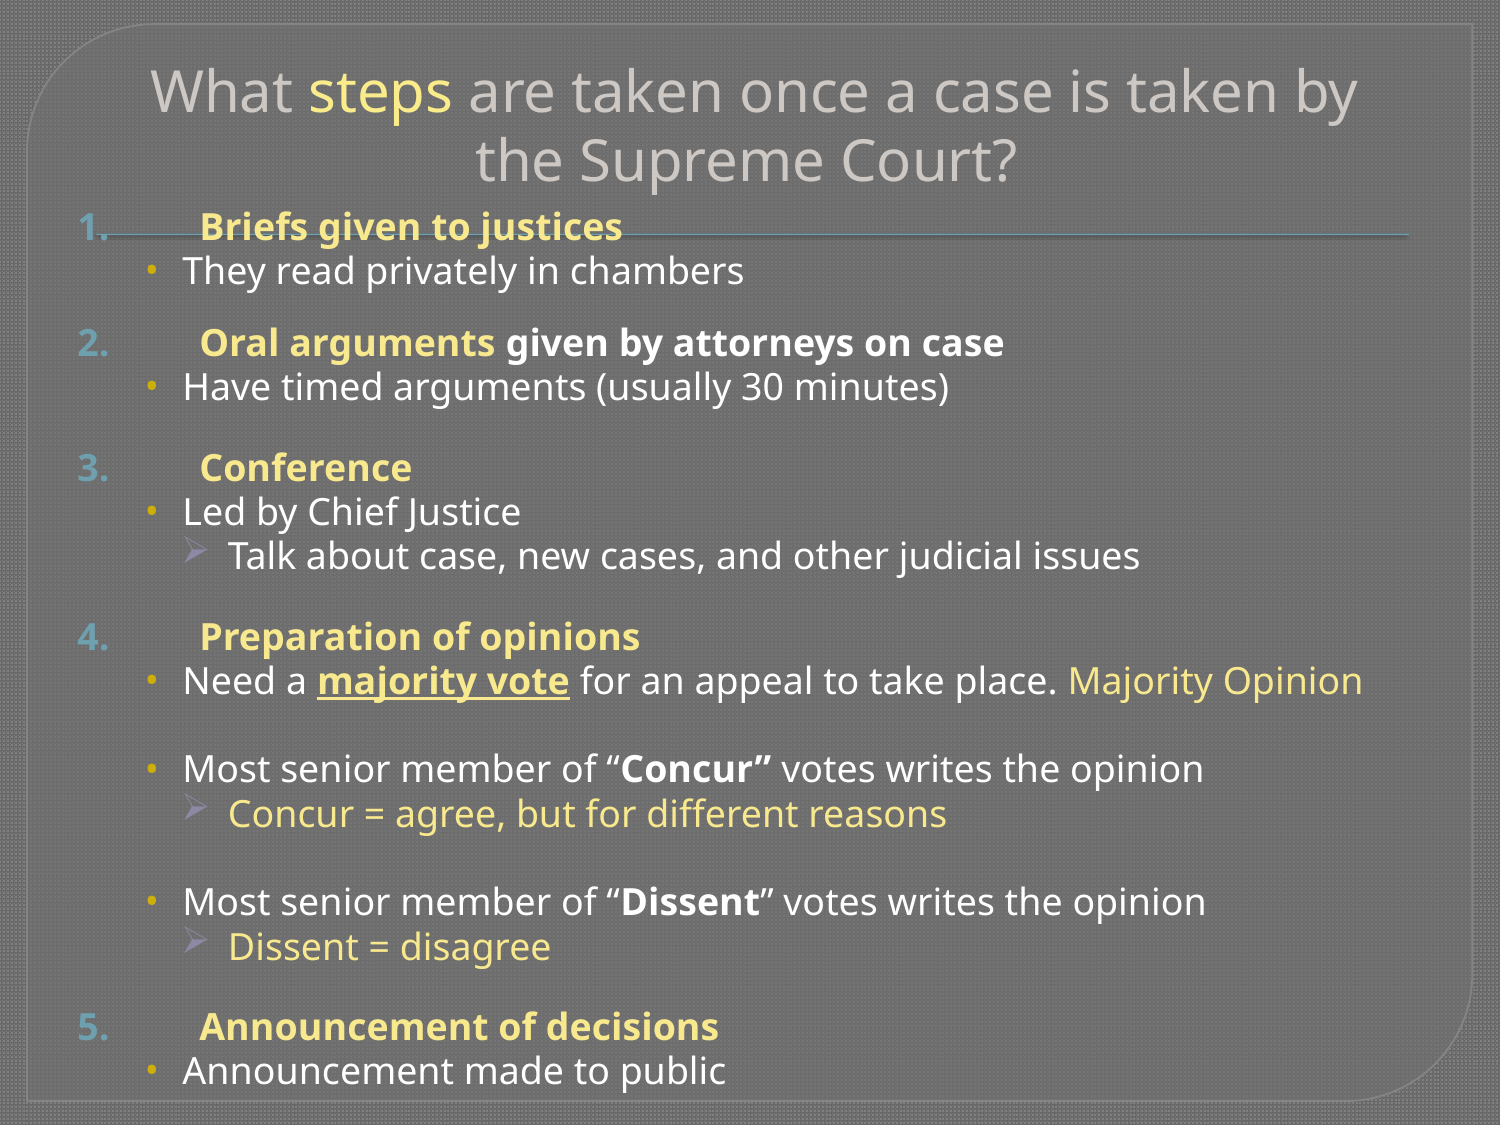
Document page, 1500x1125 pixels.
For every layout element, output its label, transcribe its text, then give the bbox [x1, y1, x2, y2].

title What steps are taken once a case is taken by the Supreme Court? [75, 50, 1425, 204]
list Briefs given to justices They read privately in chambers Oral arguments given by attorneys on case Have timed arguments (usually 30 minutes) Conference Led by Chief Justice Talk about case, new cases, and other judicial issues Preparation of opinions Need a majority vote for an appeal to take place. Majority Opinion Most senior member of “Concur” votes writes the opinion Concur = agree, but for different reasons Most senior member of “Dissent” votes writes the opinion Dissent = disagree Announcement of decisions Announcement made to public [62, 204, 1463, 1100]
picture [0, 0, 1500, 1125]
